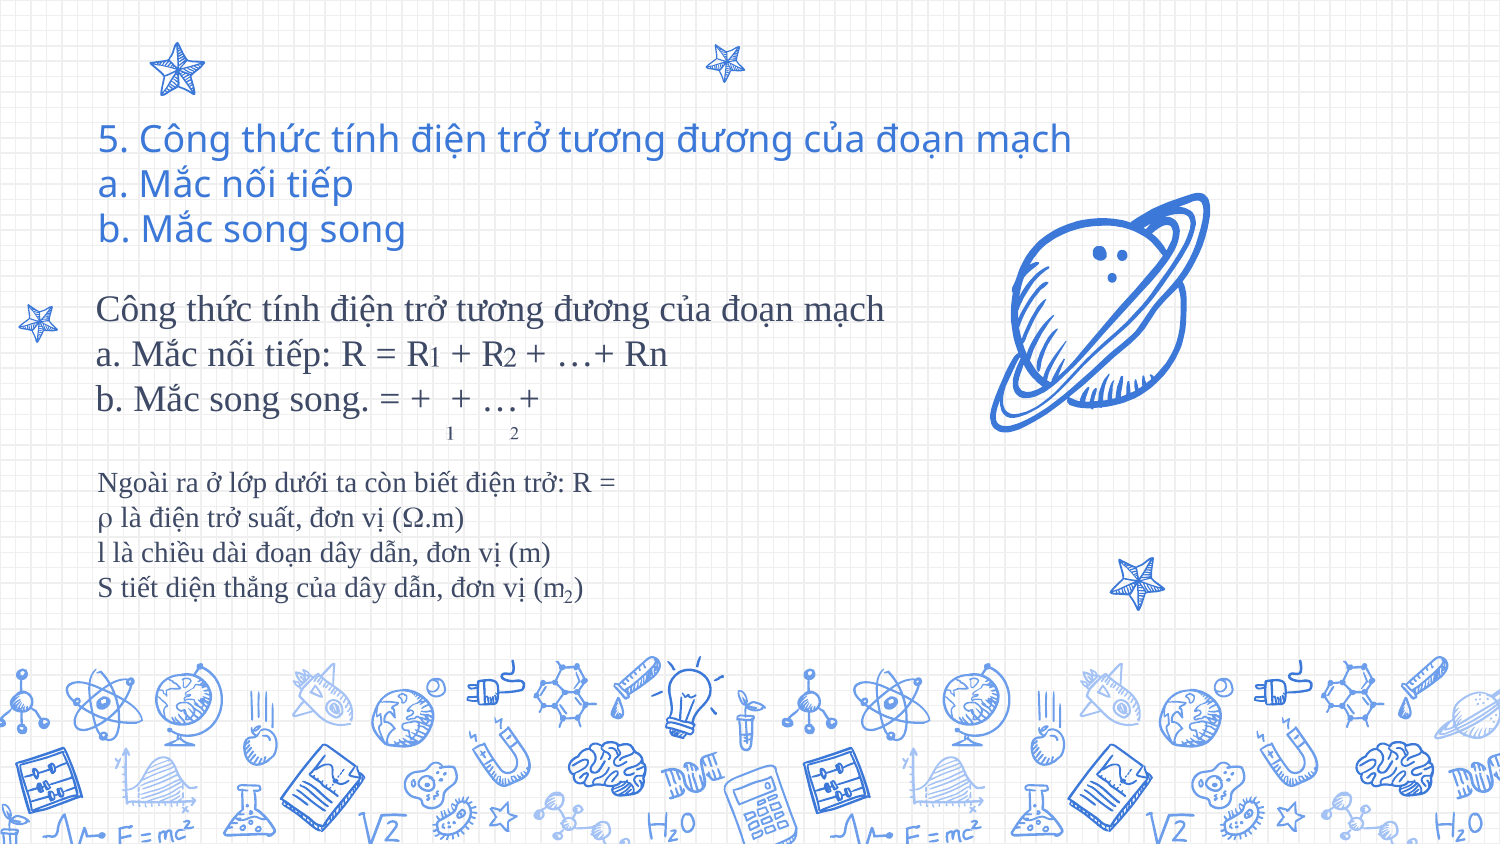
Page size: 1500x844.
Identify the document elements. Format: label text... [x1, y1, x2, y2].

text_box [149, 41, 206, 96]
text_box [705, 44, 746, 83]
picture [445, 425, 454, 440]
text_box [18, 304, 58, 343]
picture [563, 589, 574, 605]
picture [427, 345, 440, 367]
picture [509, 425, 519, 440]
text_box [990, 192, 1211, 433]
picture [502, 345, 517, 368]
title 5. Công thức tính điện trở tương đương của đoạn mạch a. Mắc nối tiếp b. Mắc song song [82, 75, 1418, 266]
text_box [1109, 557, 1166, 611]
